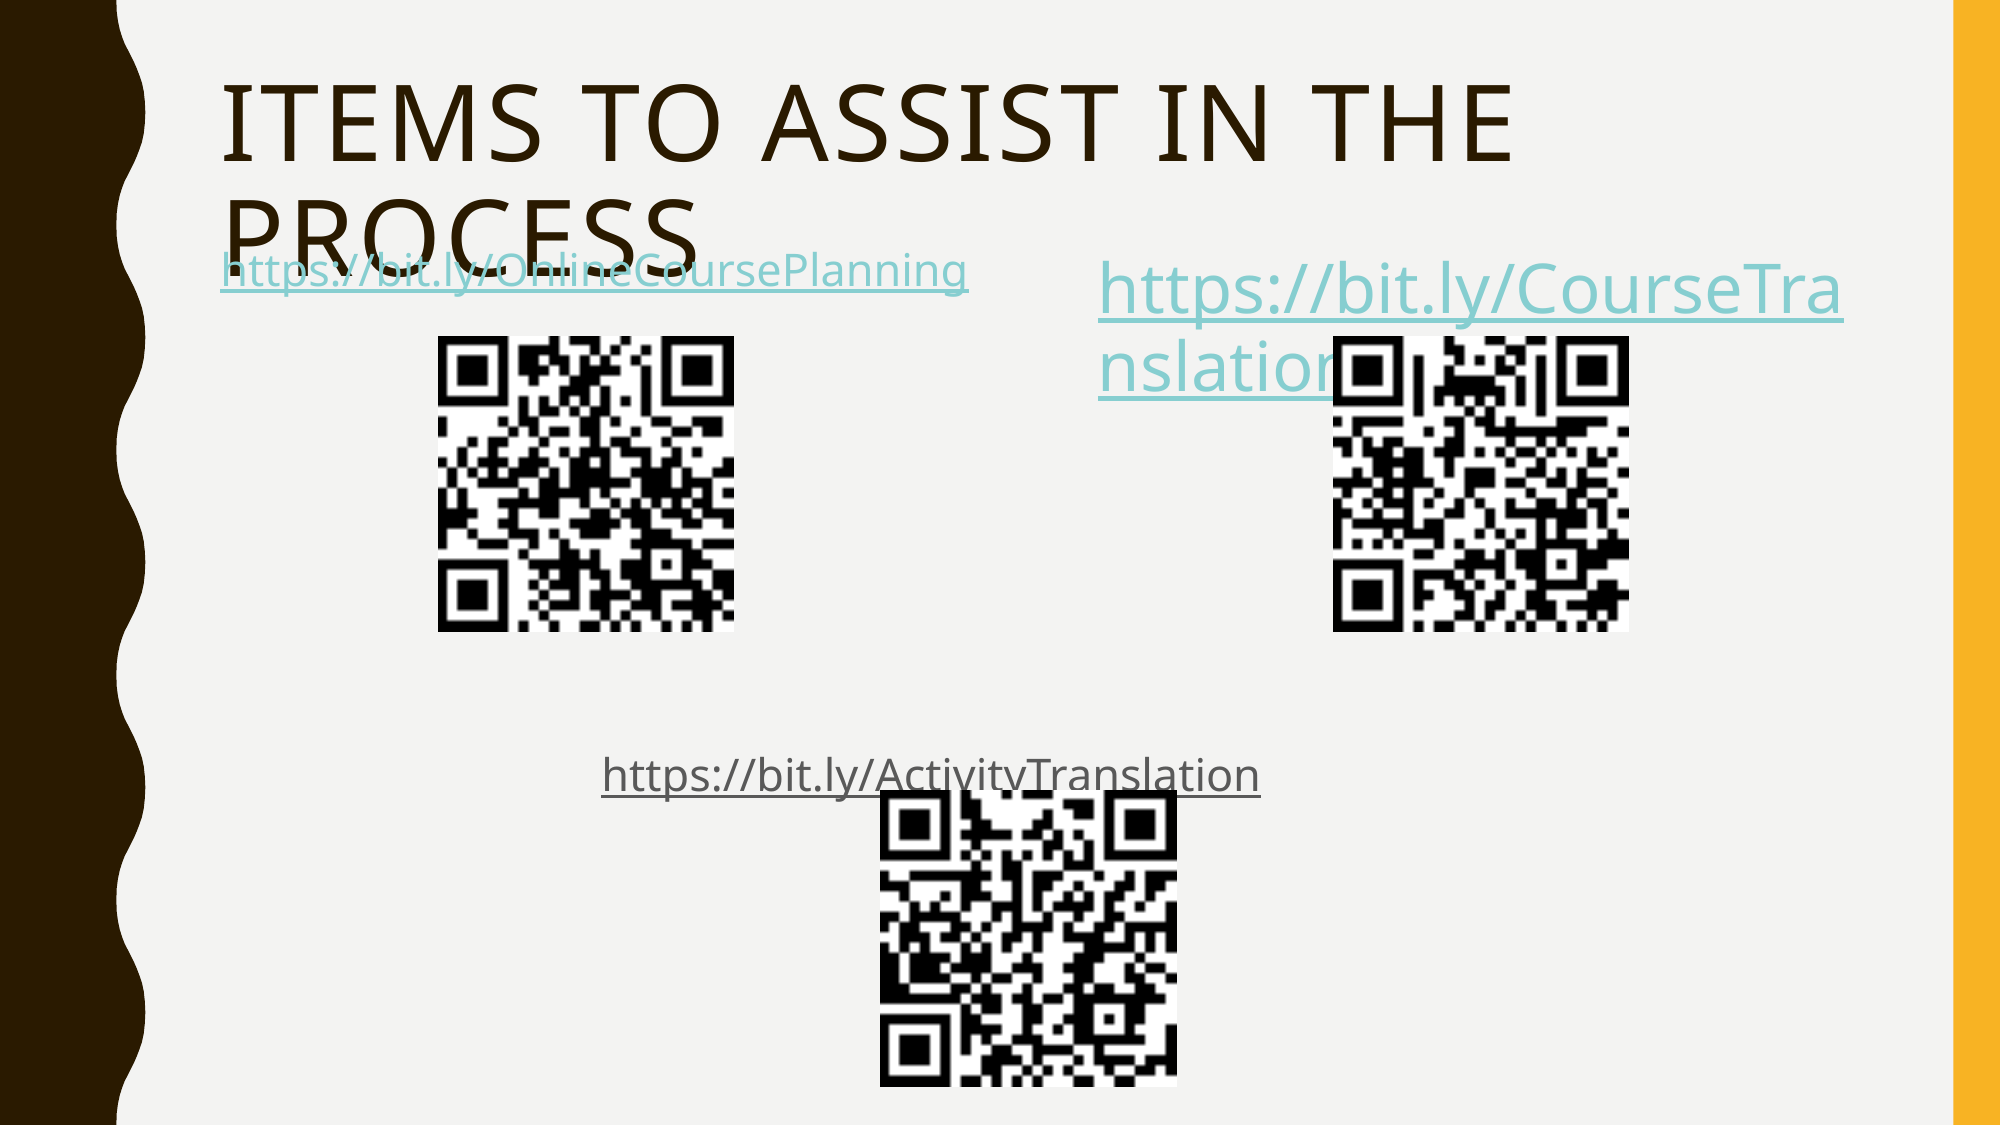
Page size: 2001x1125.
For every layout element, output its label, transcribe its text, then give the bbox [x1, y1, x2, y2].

list https://bit.ly/CourseTranslation [1082, 227, 1902, 822]
list https://bit.ly/OnlineCoursePlanning https://bit.ly/ActivityTranslation [205, 227, 1082, 822]
picture [880, 790, 1177, 1087]
picture [1333, 336, 1629, 632]
title Items to assist in the process [205, 62, 1875, 227]
picture [438, 336, 734, 632]
